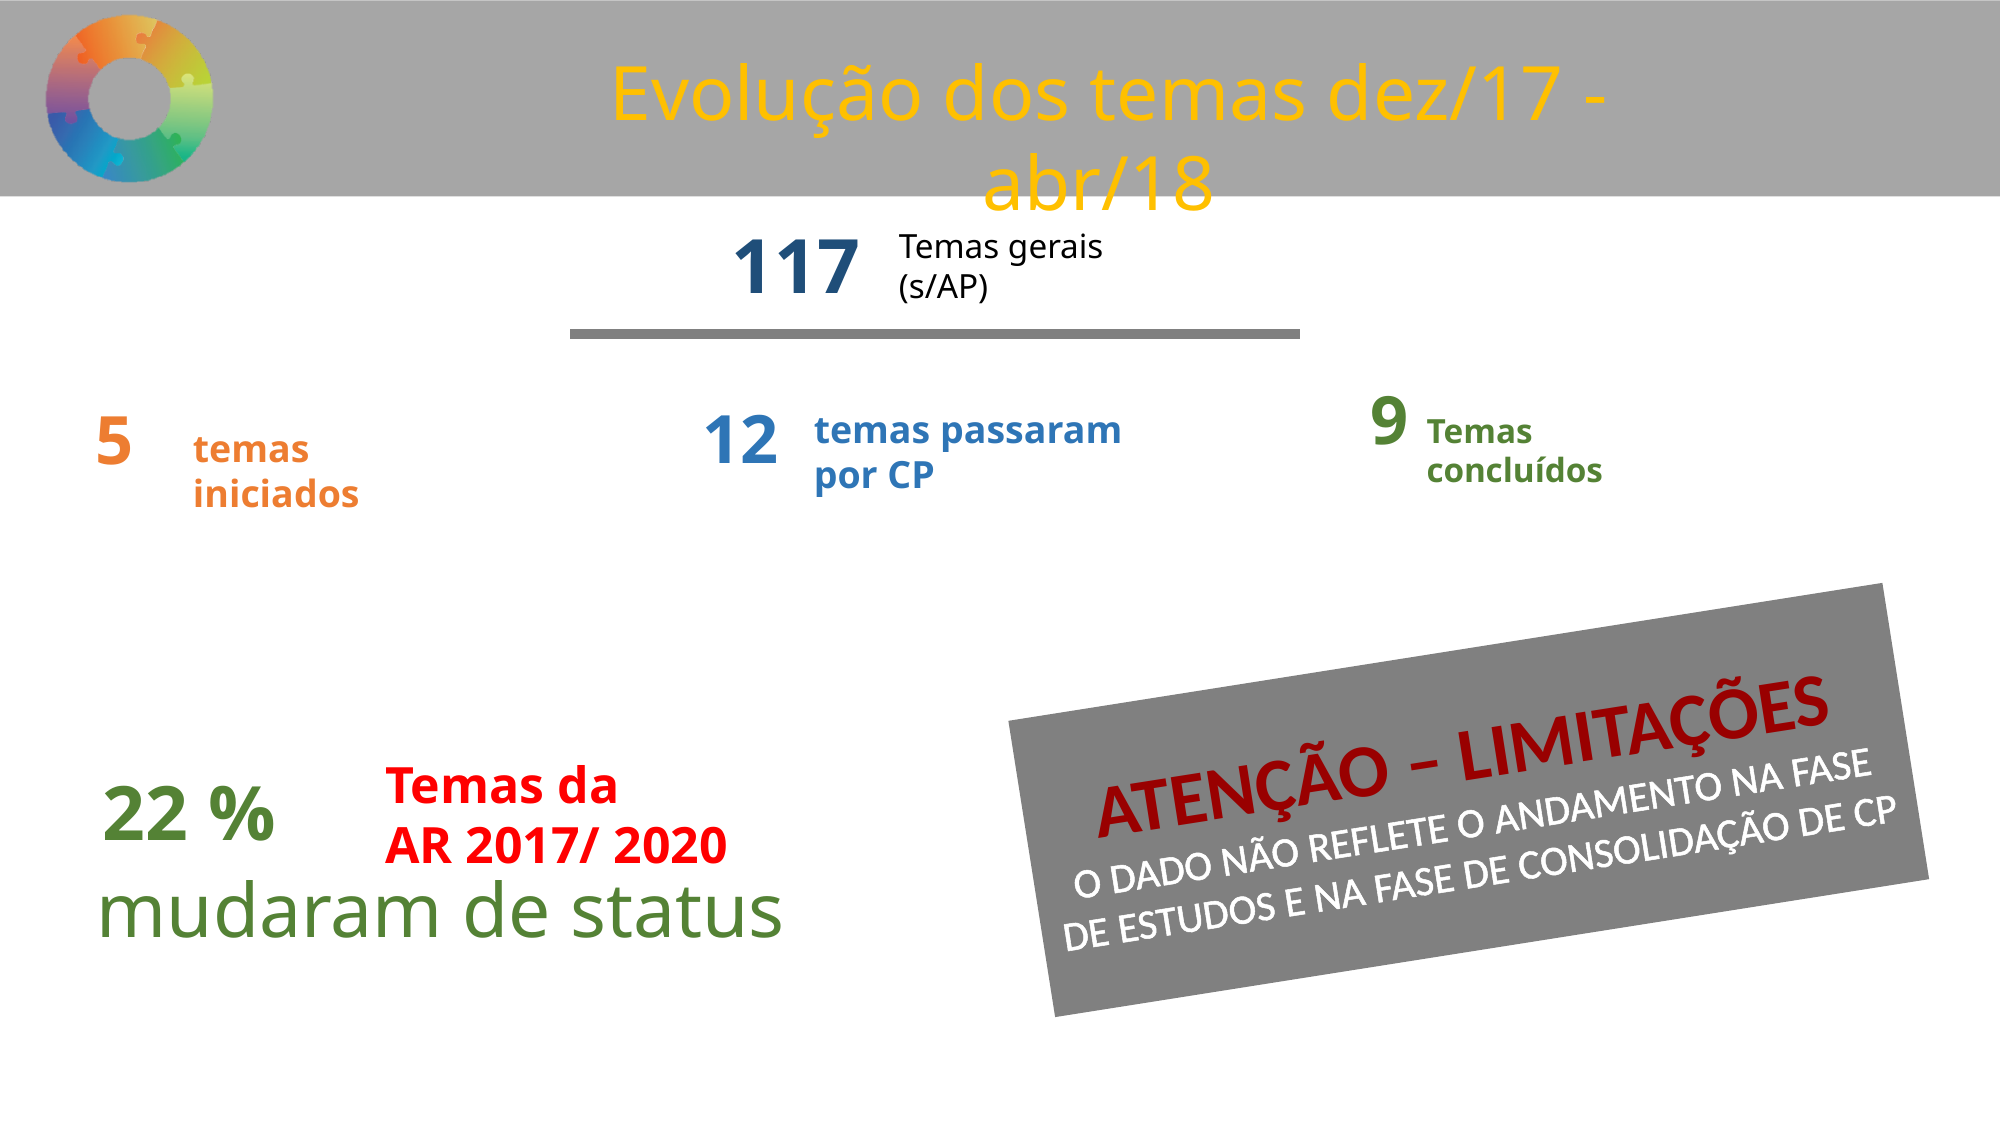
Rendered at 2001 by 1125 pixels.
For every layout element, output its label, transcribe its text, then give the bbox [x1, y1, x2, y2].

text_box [80, 390, 534, 524]
text_box Evolução dos temas dez/17 - abr/18 [533, 37, 1685, 233]
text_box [717, 210, 1240, 334]
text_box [687, 389, 1155, 505]
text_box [1355, 370, 1691, 499]
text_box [81, 746, 963, 976]
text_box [717, 335, 1240, 408]
text_box ATENÇÃO – LIMITAÇÕES O DADO NÃO REFLETE O ANDAMENTO NA FASE DE ESTUDOS E NA FASE DE CONSOLIDAÇÃO DE CP [1007, 581, 1931, 1019]
picture [0, 0, 343, 206]
text_box [343, 0, 2000, 197]
